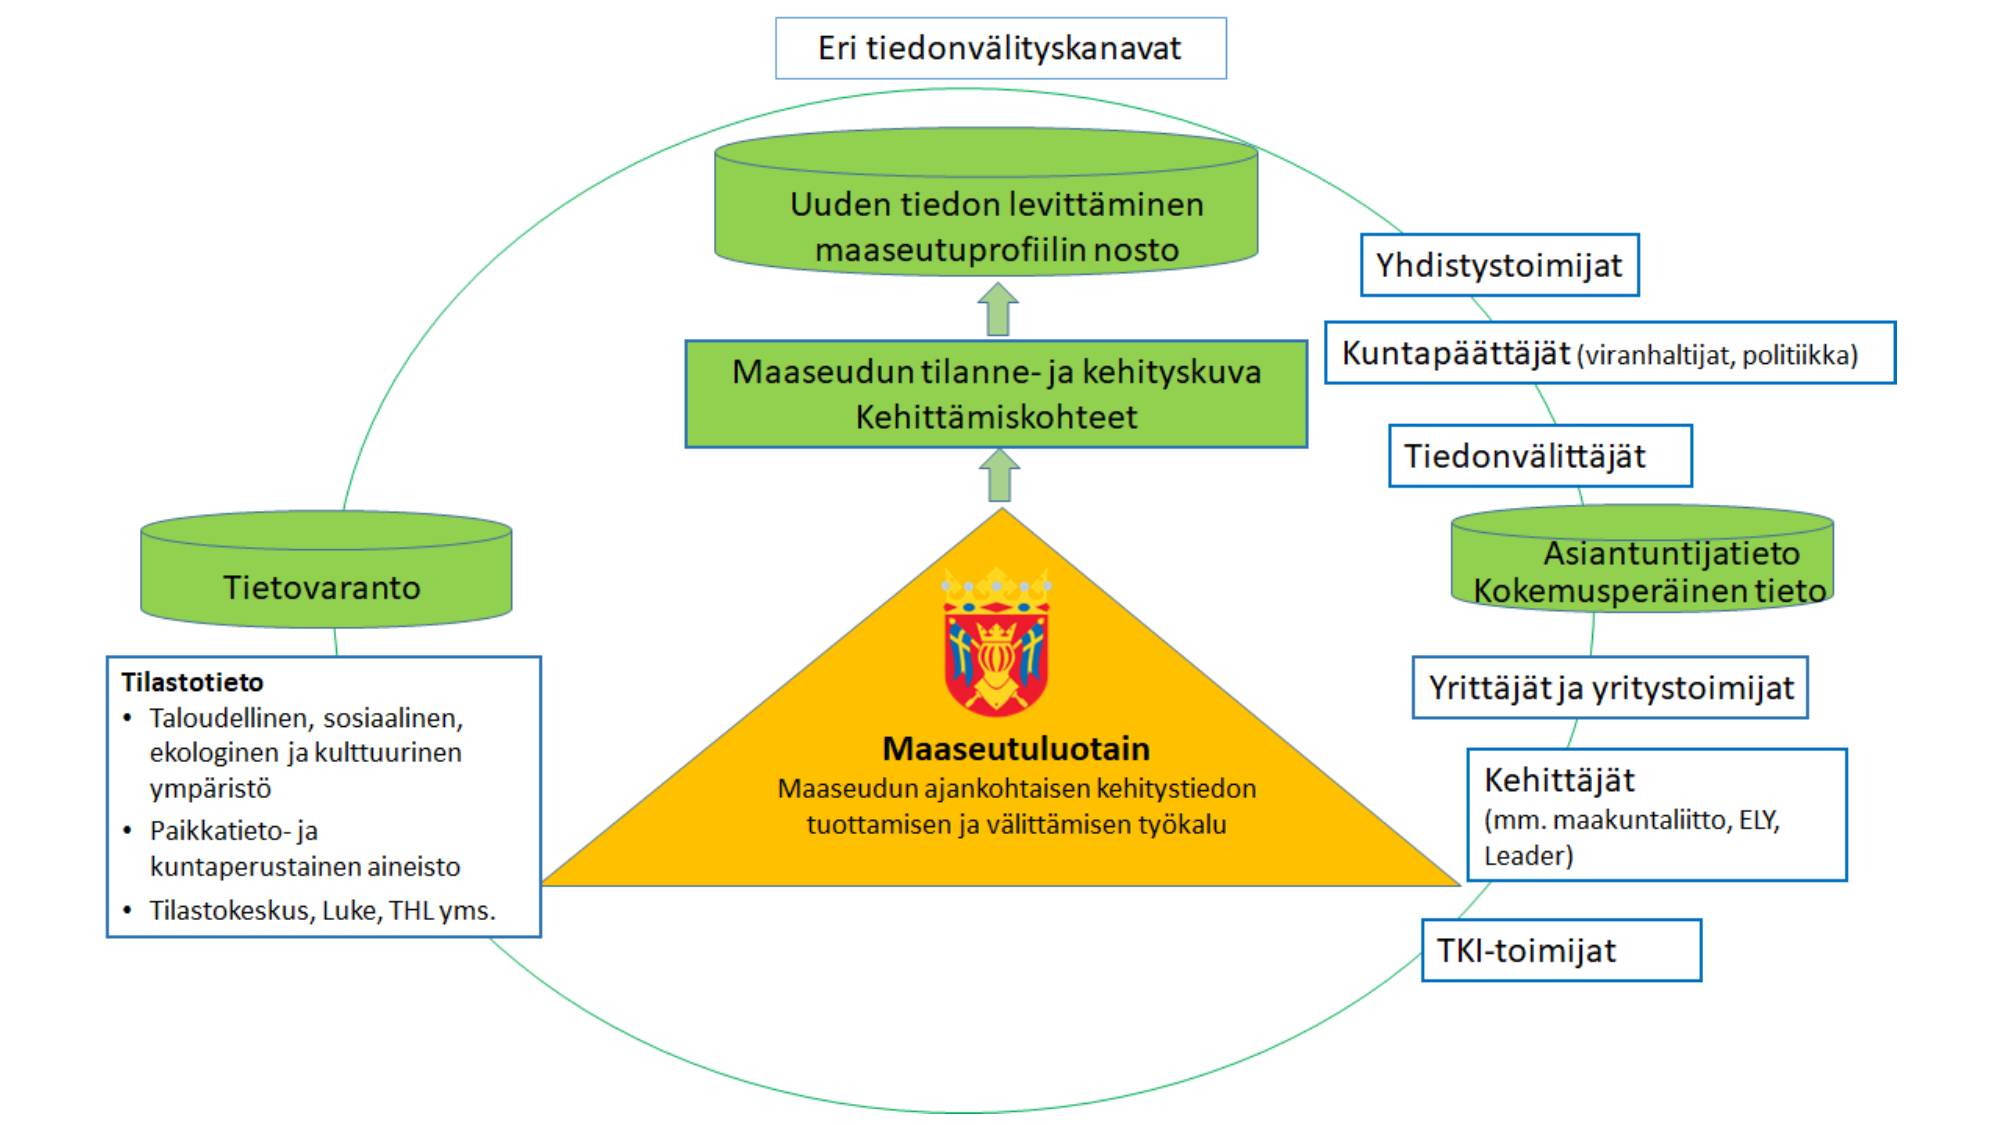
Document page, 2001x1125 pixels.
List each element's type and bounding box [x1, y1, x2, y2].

picture [103, 11, 1897, 1114]
